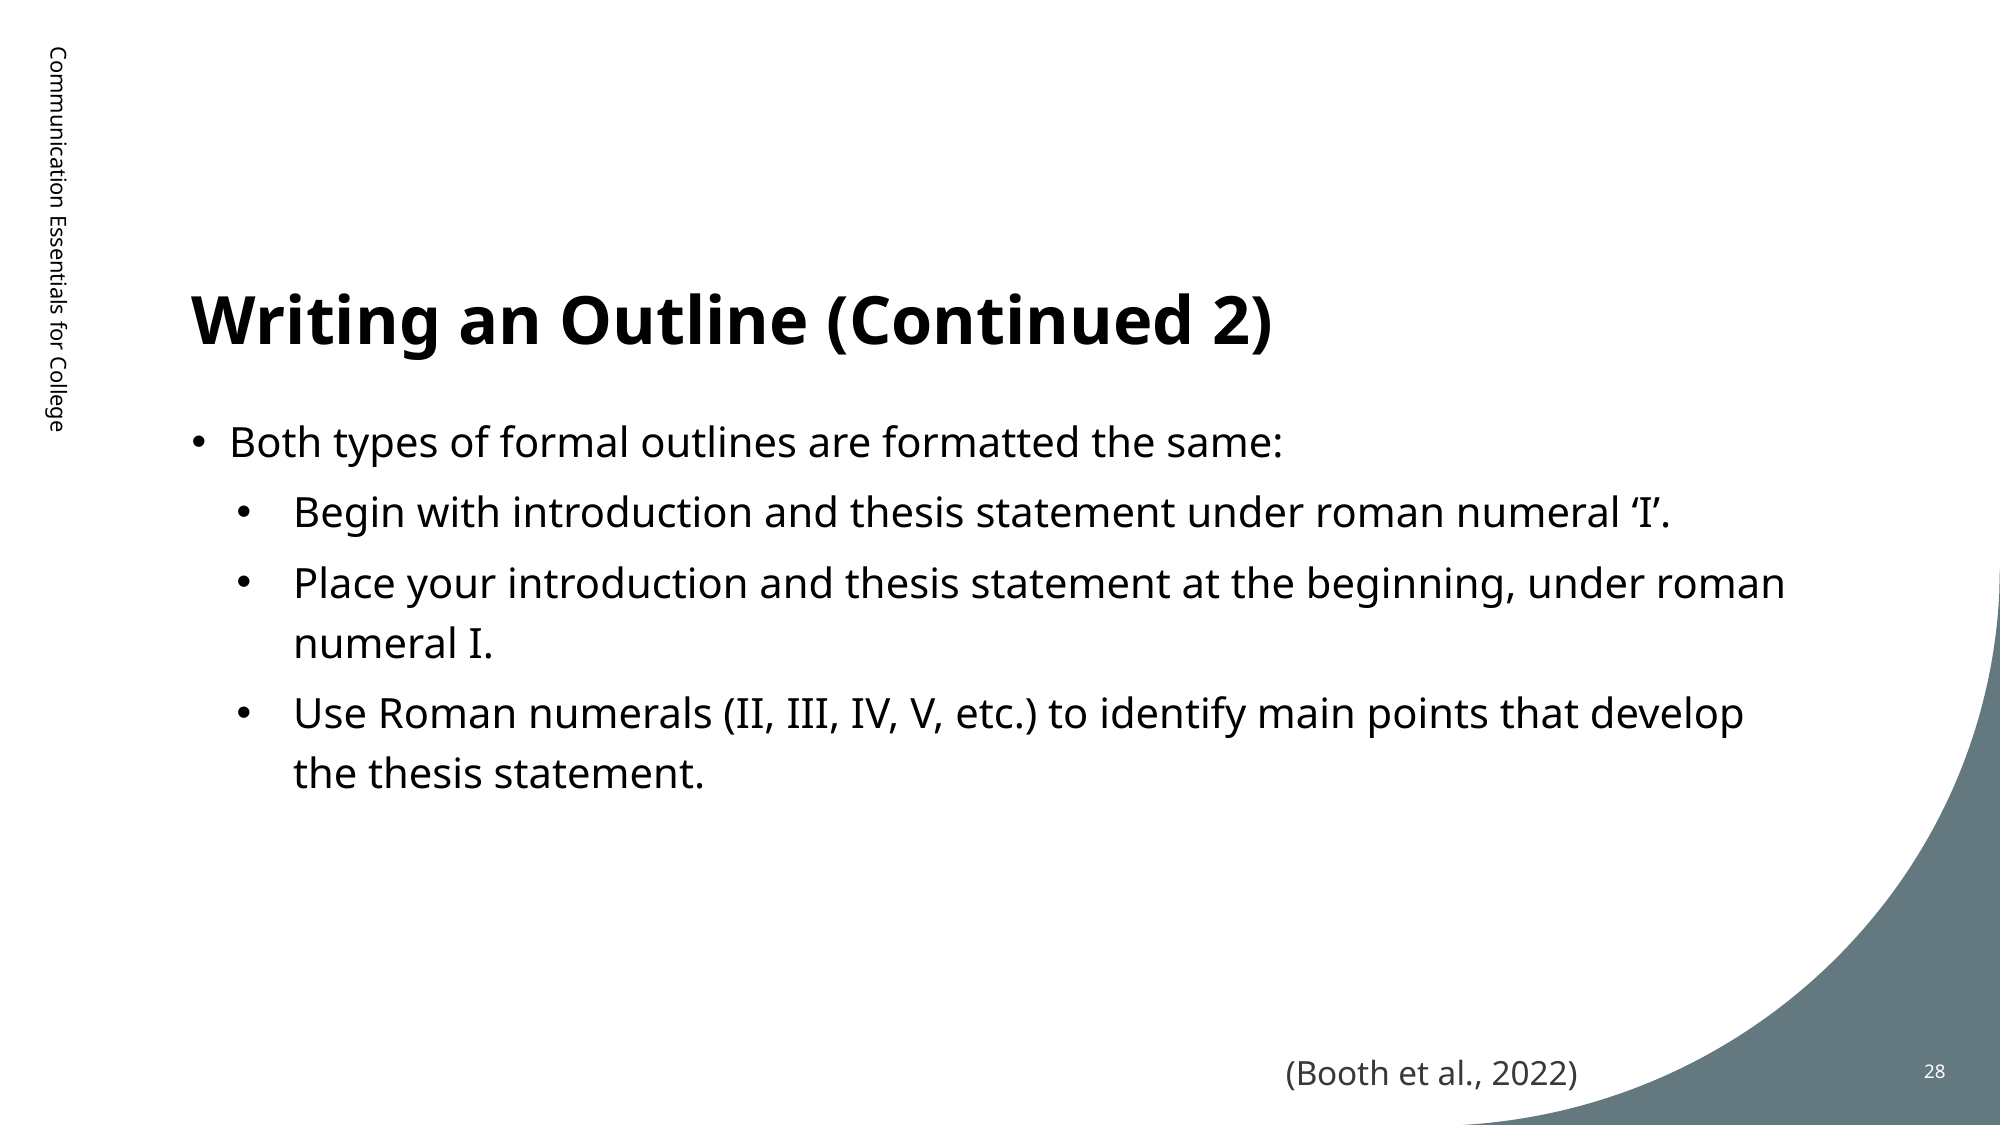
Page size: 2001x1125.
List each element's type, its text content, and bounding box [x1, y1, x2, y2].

title Writing an Outline (Continued 2) [176, 118, 1809, 366]
text_box (Booth et al., 2022) [1271, 1041, 1593, 1100]
footer Communication Essentials for College [20, 31, 80, 661]
slide_number 28 [1893, 1042, 1961, 1103]
list Both types of formal outlines are formatted the same: Begin with introduction and thesis statement under roman numeral ‘I’. Place your introduction and thesis statement at the beginning, under roman numeral I. Use Roman numerals (II, III, IV, V, etc.) to identify main points that develop the thesis statement. [176, 398, 1809, 975]
